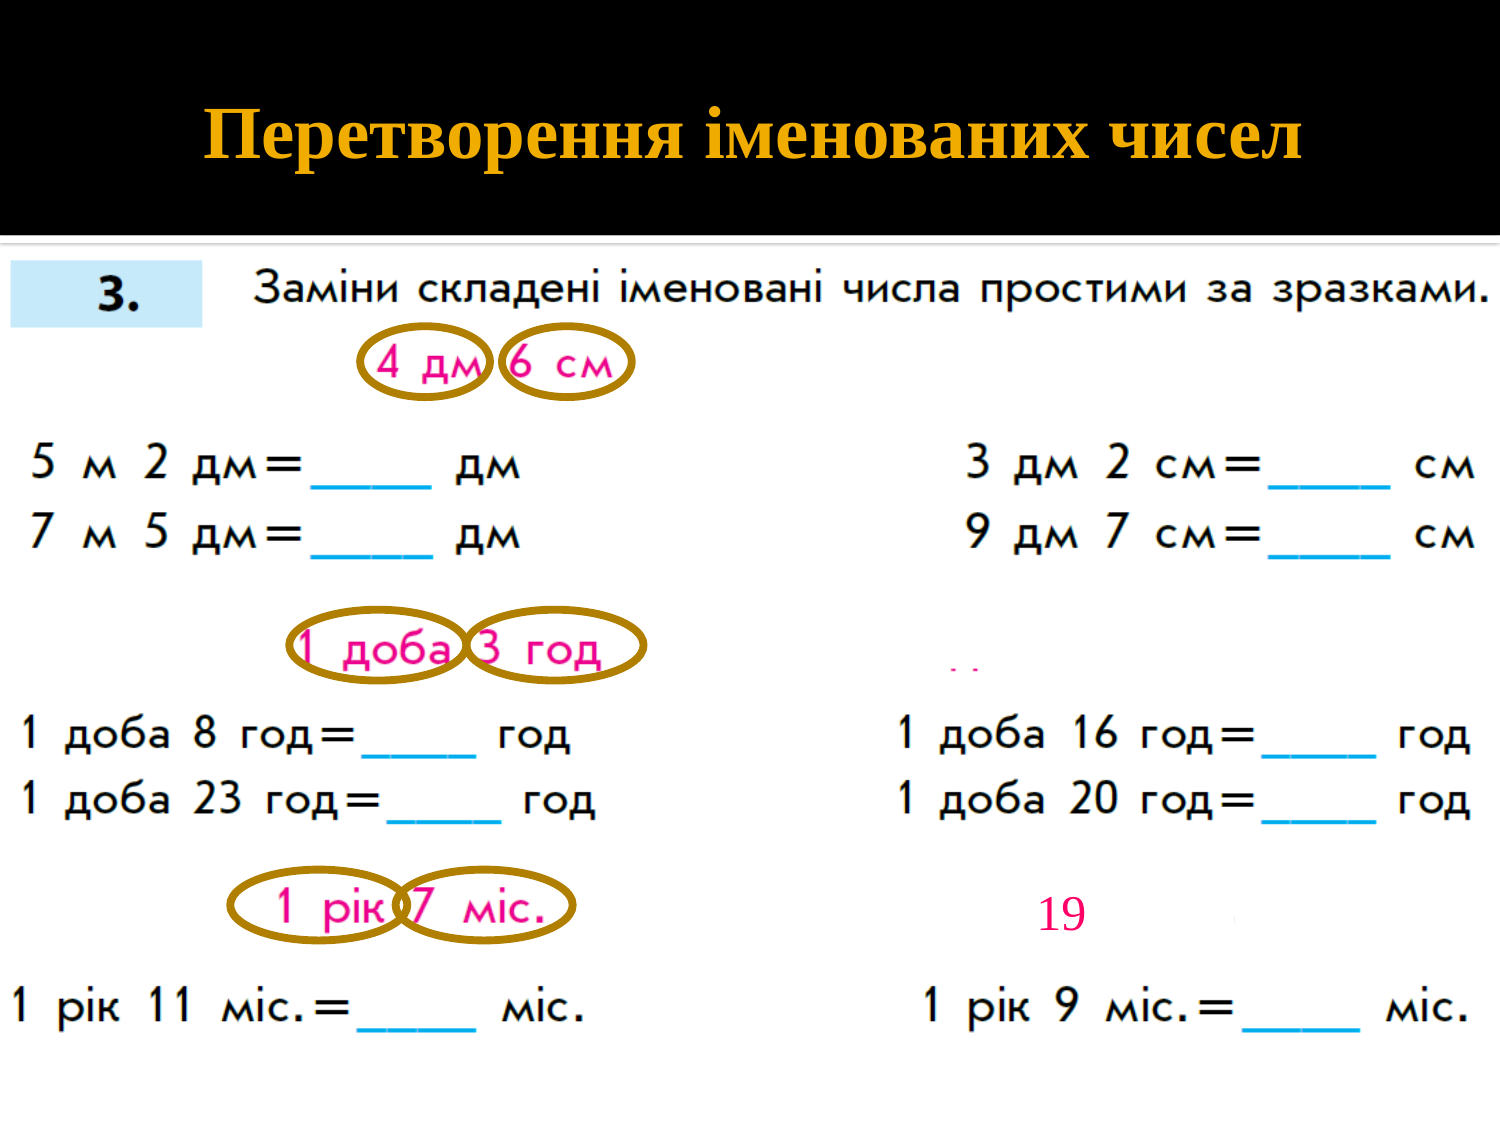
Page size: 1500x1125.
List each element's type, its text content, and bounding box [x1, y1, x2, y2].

picture [265, 869, 1247, 947]
picture [0, 975, 1471, 1051]
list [0, 255, 1500, 391]
picture [0, 420, 1500, 568]
picture [0, 704, 1500, 839]
title Перетворення іменованих чисел [75, 25, 1425, 231]
text_box [226, 874, 260, 936]
picture [253, 597, 1199, 684]
